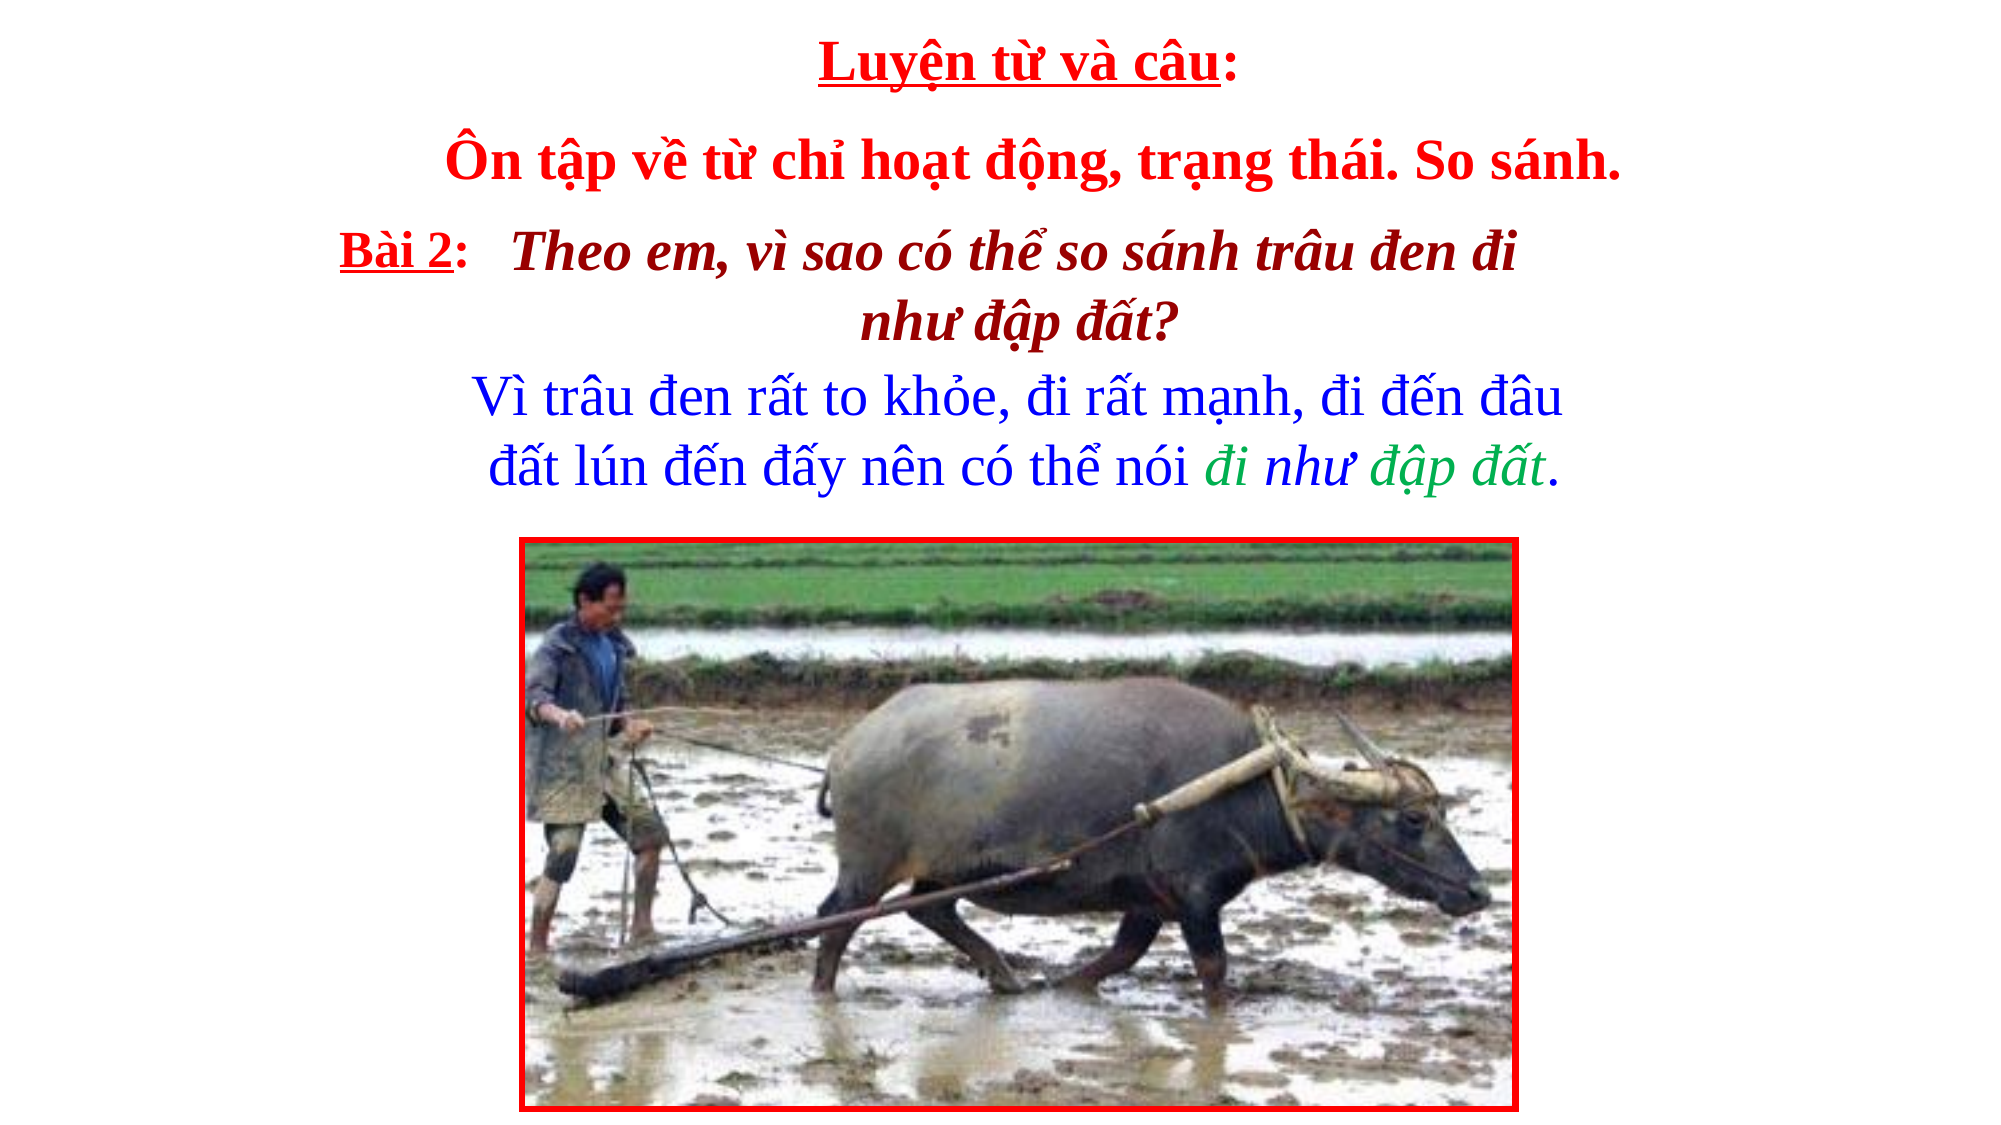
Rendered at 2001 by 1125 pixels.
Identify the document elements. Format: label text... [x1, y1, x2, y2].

text_box Bài 2: [324, 207, 488, 286]
text_box Luyện từ và câu: [775, 15, 1284, 100]
text_box Theo em, vì sao có thể so sánh trâu đen đi như đập đất? [338, 204, 1674, 360]
picture [524, 543, 1513, 1107]
text_box Vì trâu đen rất to khỏe, đi rất mạnh, đi đến đâu đất lún đến đấy nên có thể nói đi như đập đất. [385, 349, 1650, 505]
text_box Ôn tập về từ chỉ hoạt động, trạng thái. So sánh. [421, 113, 1638, 199]
